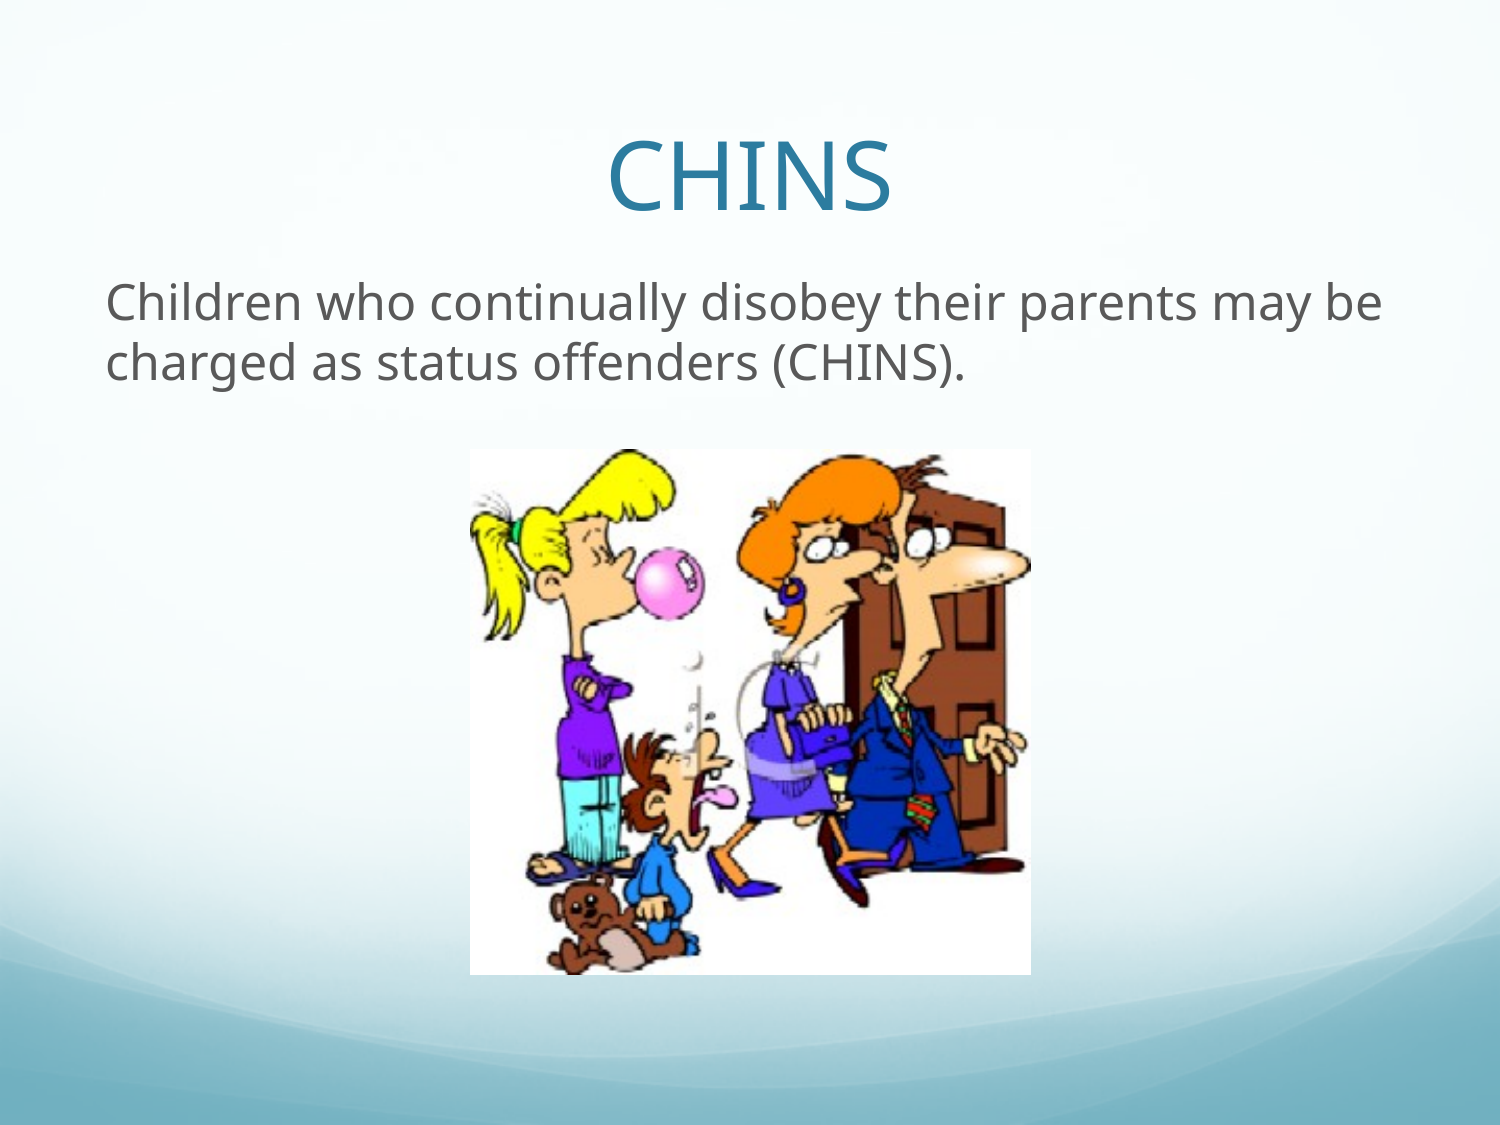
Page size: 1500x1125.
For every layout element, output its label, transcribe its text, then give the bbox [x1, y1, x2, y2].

list Children who continually disobey their parents may be charged as status offenders (CHINS). [90, 262, 1410, 975]
picture [470, 449, 1032, 976]
title CHINS [90, 17, 1410, 237]
